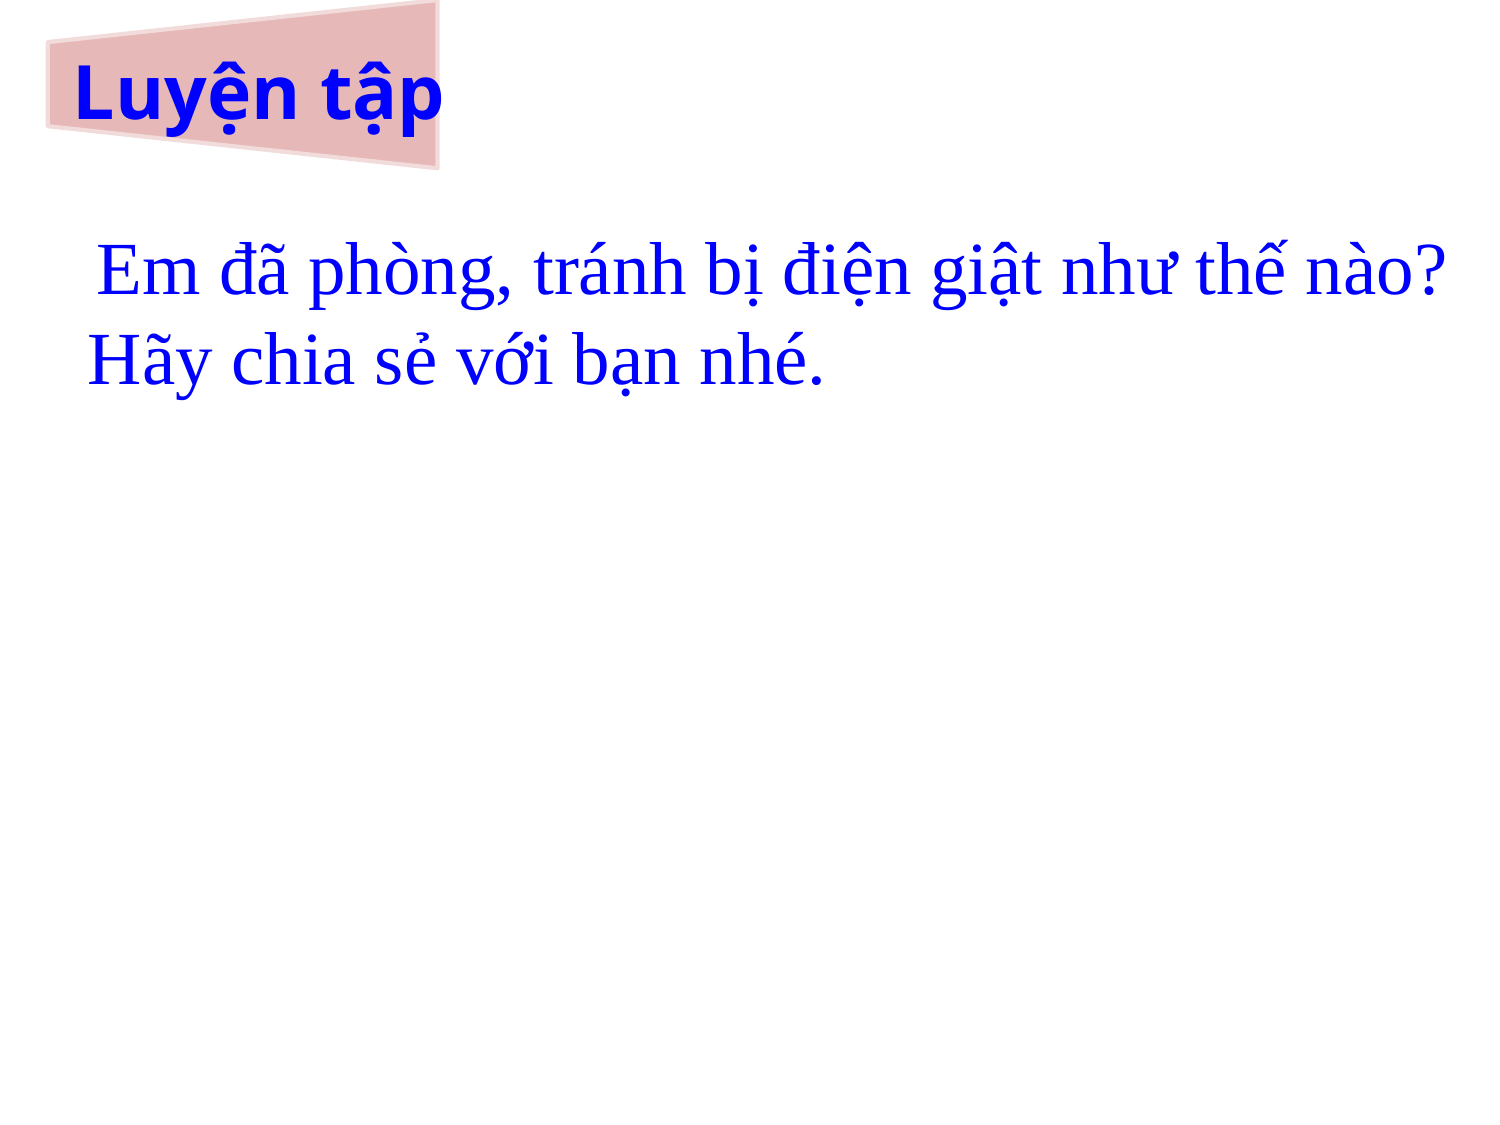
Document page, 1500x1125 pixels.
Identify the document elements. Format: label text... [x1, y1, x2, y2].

text_box Em đã phòng, tránh bị điện giật như thế nào? Hãy chia sẻ với bạn nhé. [73, 212, 1500, 408]
title Luyện tập [0, 0, 735, 188]
